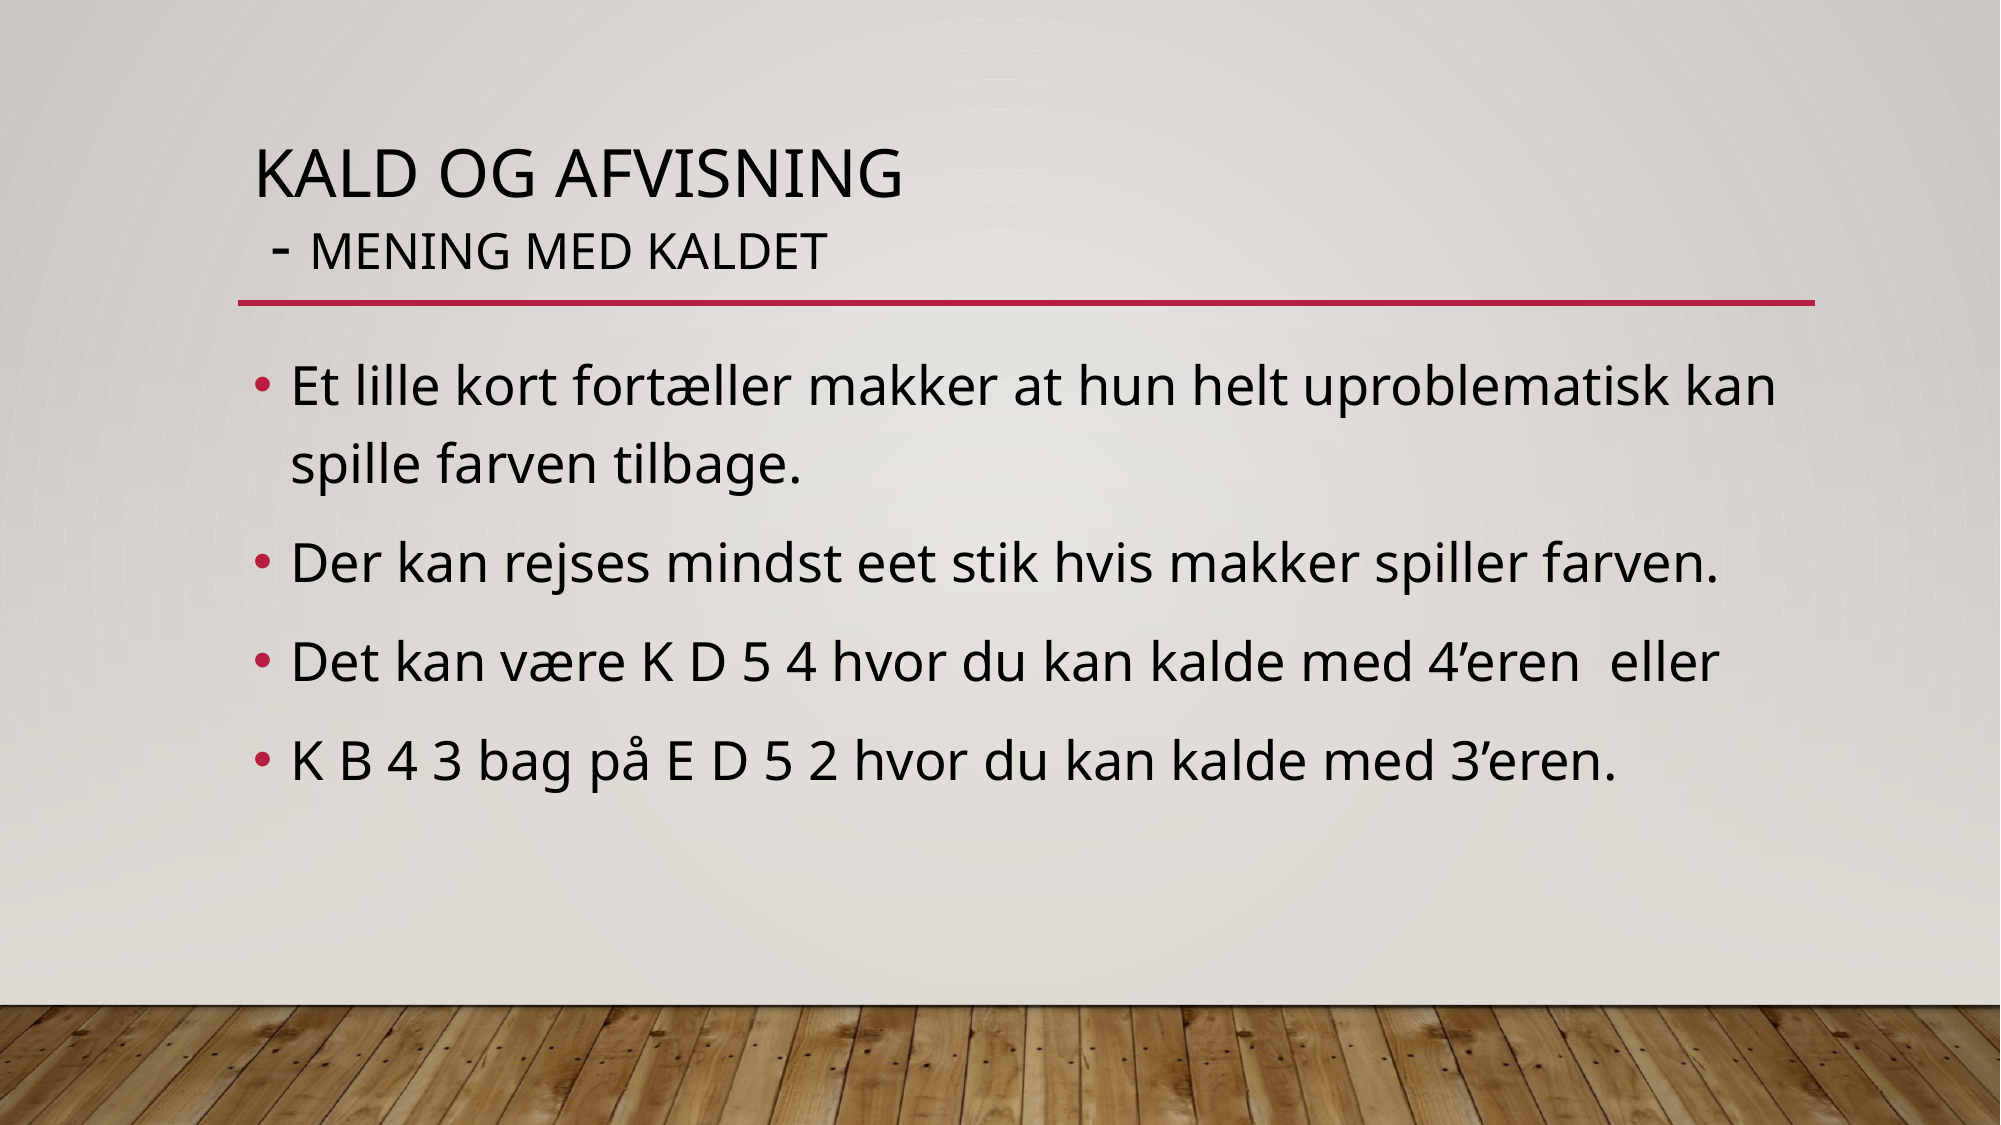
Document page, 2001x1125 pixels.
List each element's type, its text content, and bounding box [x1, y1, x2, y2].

list Et lille kort fortæller makker at hun helt uproblematisk kan spille farven tilbage. Der kan rejses mindst eet stik hvis makker spiller farven. Det kan være K D 5 4 hvor du kan kalde med 4’eren eller K B 4 3 bag på E D 5 2 hvor du kan kalde med 3’eren. [238, 330, 1814, 968]
title Kald og afvisning - Mening med kaldet [238, 131, 1814, 305]
picture [0, 1005, 2000, 1125]
